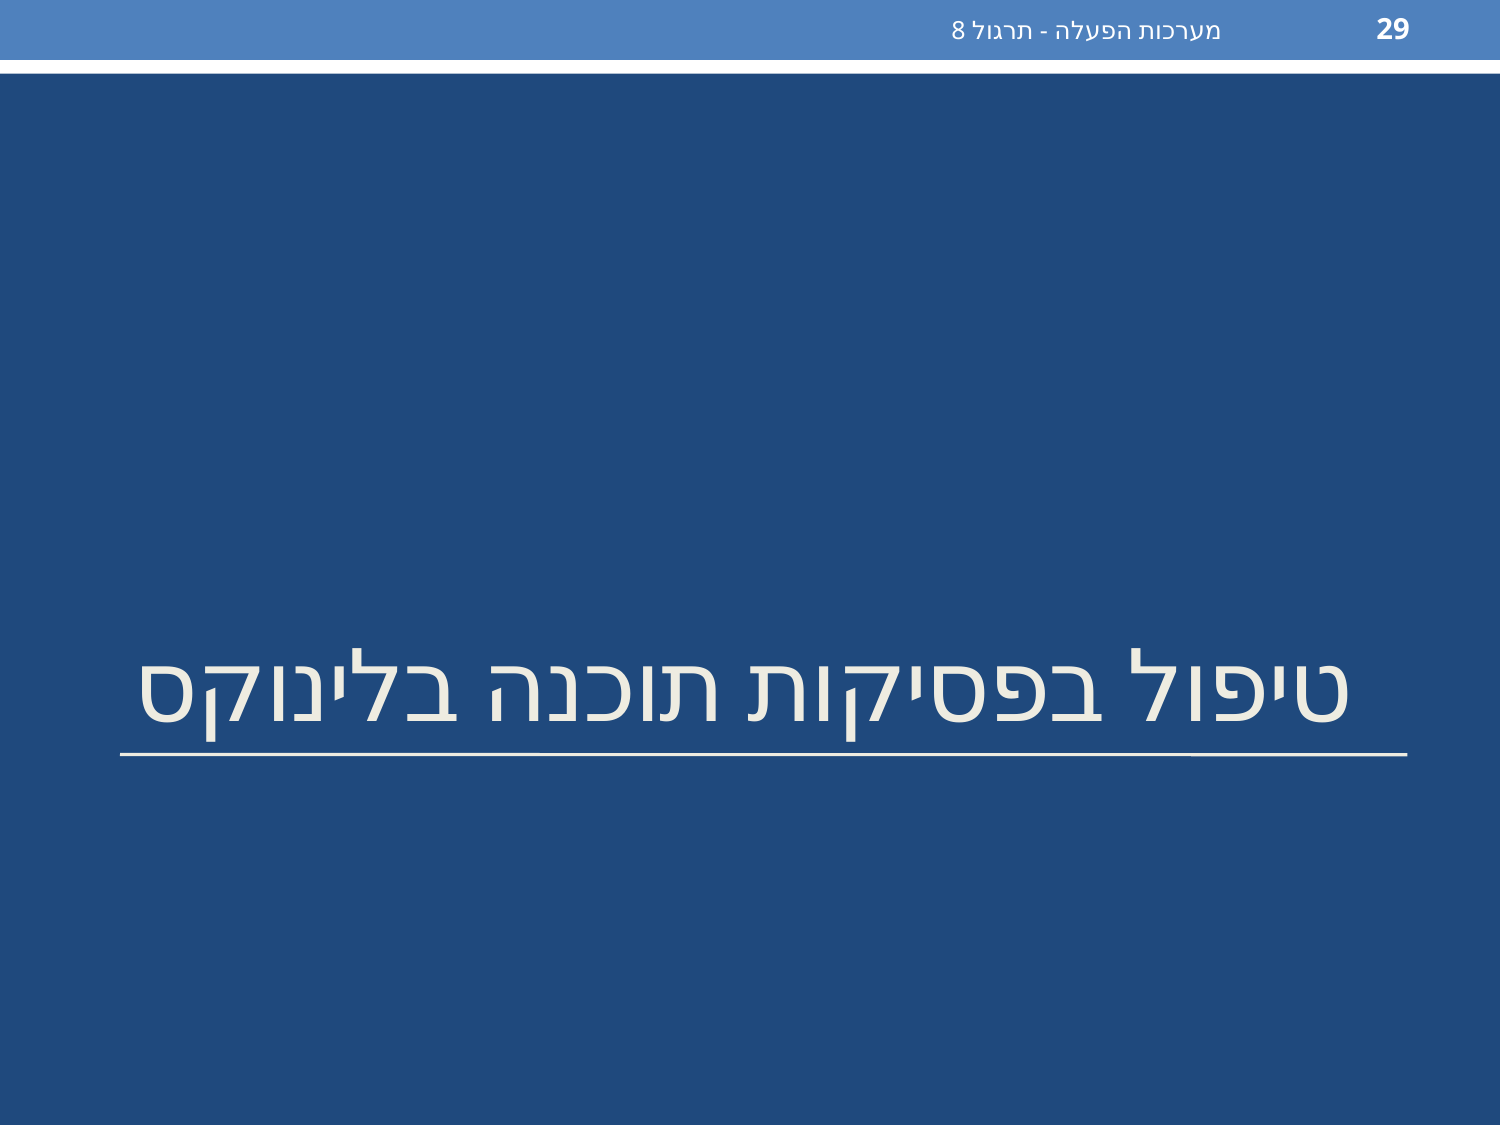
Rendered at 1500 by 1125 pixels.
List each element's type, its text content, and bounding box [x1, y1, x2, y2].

title טיפול בפסיקות תוכנה בלינוקס [118, 387, 1394, 749]
footer מערכות הפעלה - תרגול 8 [562, 3, 1238, 57]
slide_number 29 [1250, 3, 1425, 57]
